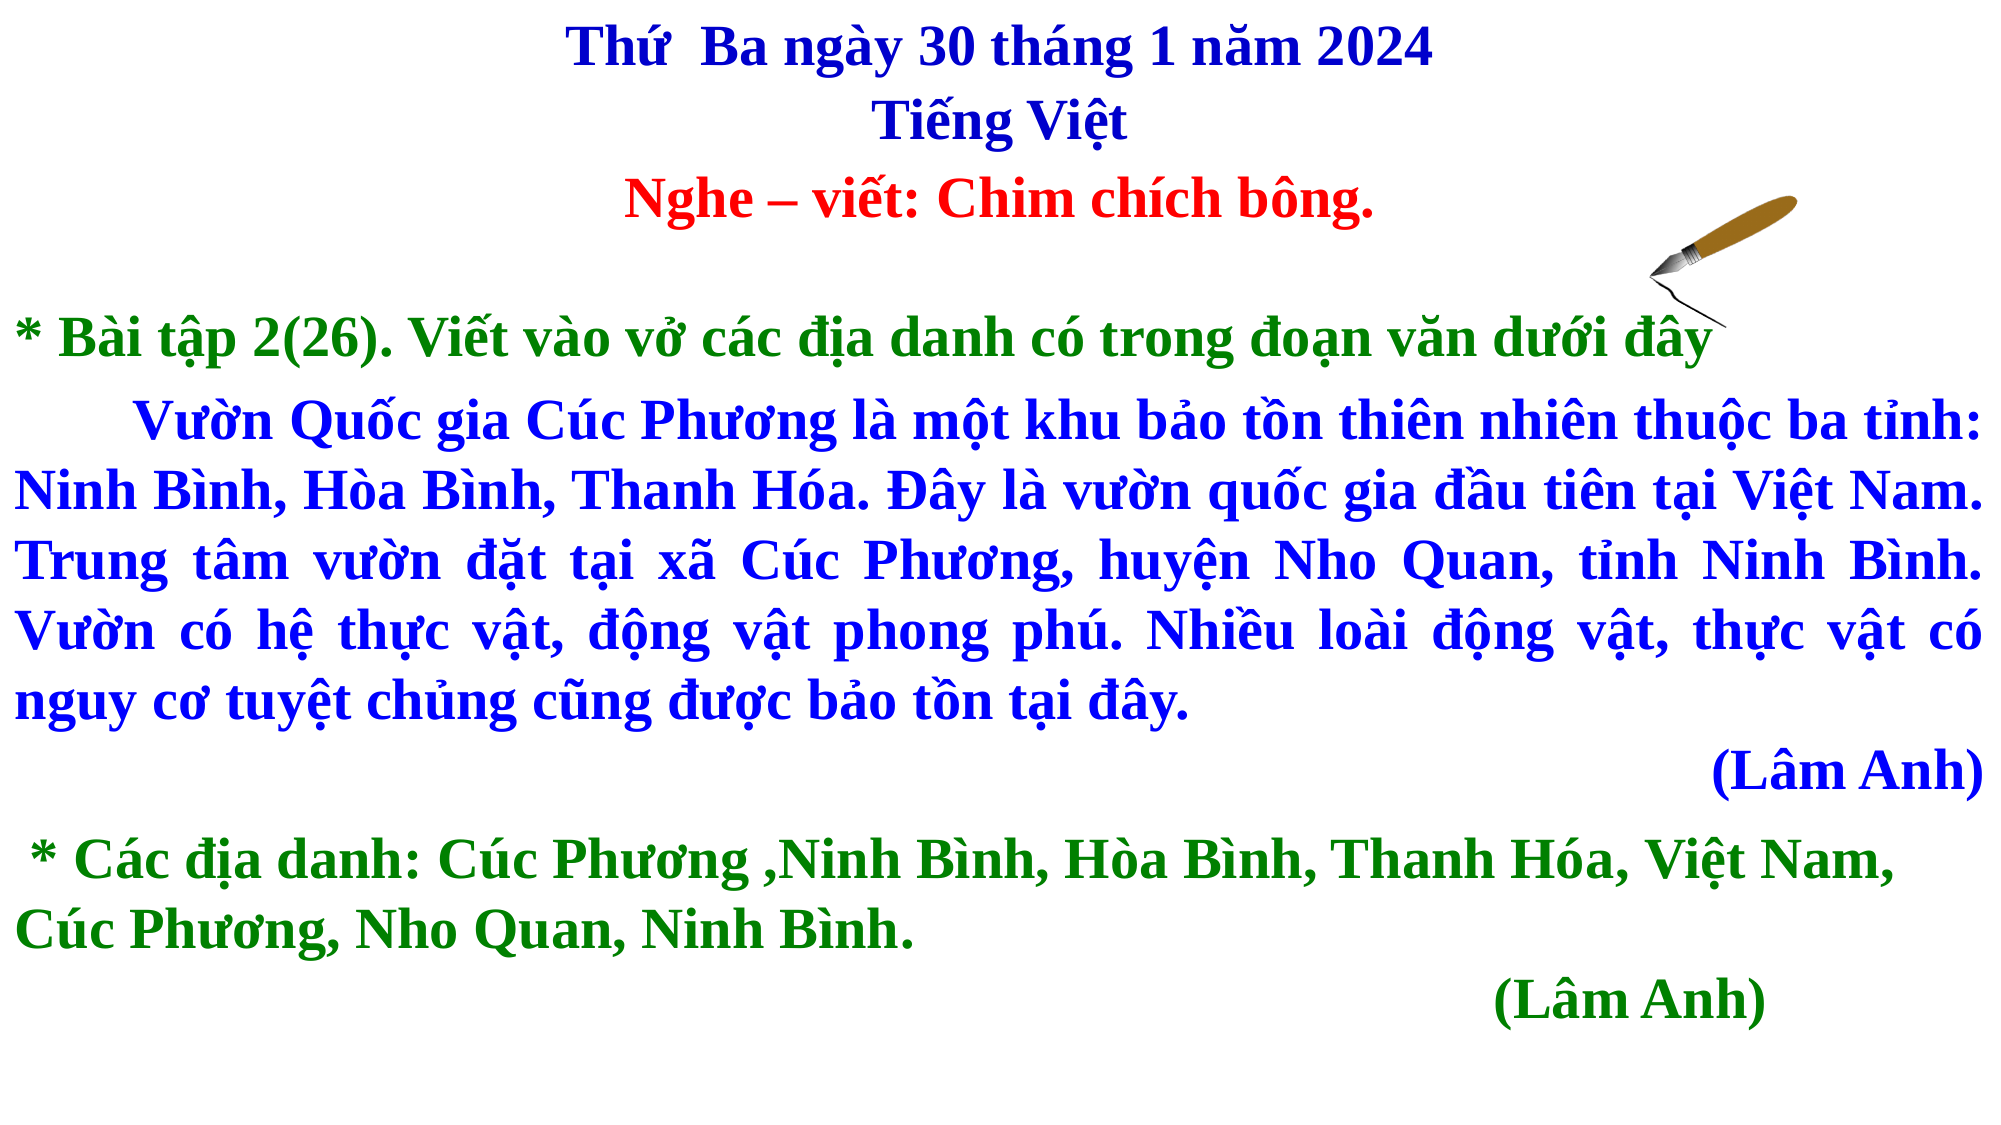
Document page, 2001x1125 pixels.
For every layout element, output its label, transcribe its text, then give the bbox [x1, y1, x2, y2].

text_box Tiếng Việt [0, 73, 2000, 152]
text_box Vườn Quốc gia Cúc Phương là một khu bảo tồn thiên nhiên thuộc ba tỉnh: Ninh Bình, Hòa Bình, Thanh Hóa. Đây là vườn quốc gia đầu tiên tại Việt Nam. Trung tâm vườn đặt tại xã Cúc Phương, huyện Nho Quan, tỉnh Ninh Bình. Vườn có hệ thực vật, động vật phong phú. Nhiều loài động vật, thực vật có nguy cơ tuyệt chủng cũng được bảo tồn tại đây. (Lâm Anh) [0, 373, 2000, 809]
text_box Thứ Ba ngày 30 tháng 1 năm 2024 [0, 0, 2000, 73]
text_box * Các địa danh: Cúc Phương ,Ninh Bình, Hòa Bình, Thanh Hóa, Việt Nam, Cúc Phương, Nho Quan, Ninh Bình. (Lâm Anh) [0, 813, 2000, 1038]
text_box * Bài tập 2(26). Viết vào vở các địa danh có trong đoạn văn dưới đây [0, 289, 2000, 373]
text_box Nghe – viết: Chim chích bông. [0, 152, 2000, 237]
picture [1646, 168, 1777, 316]
